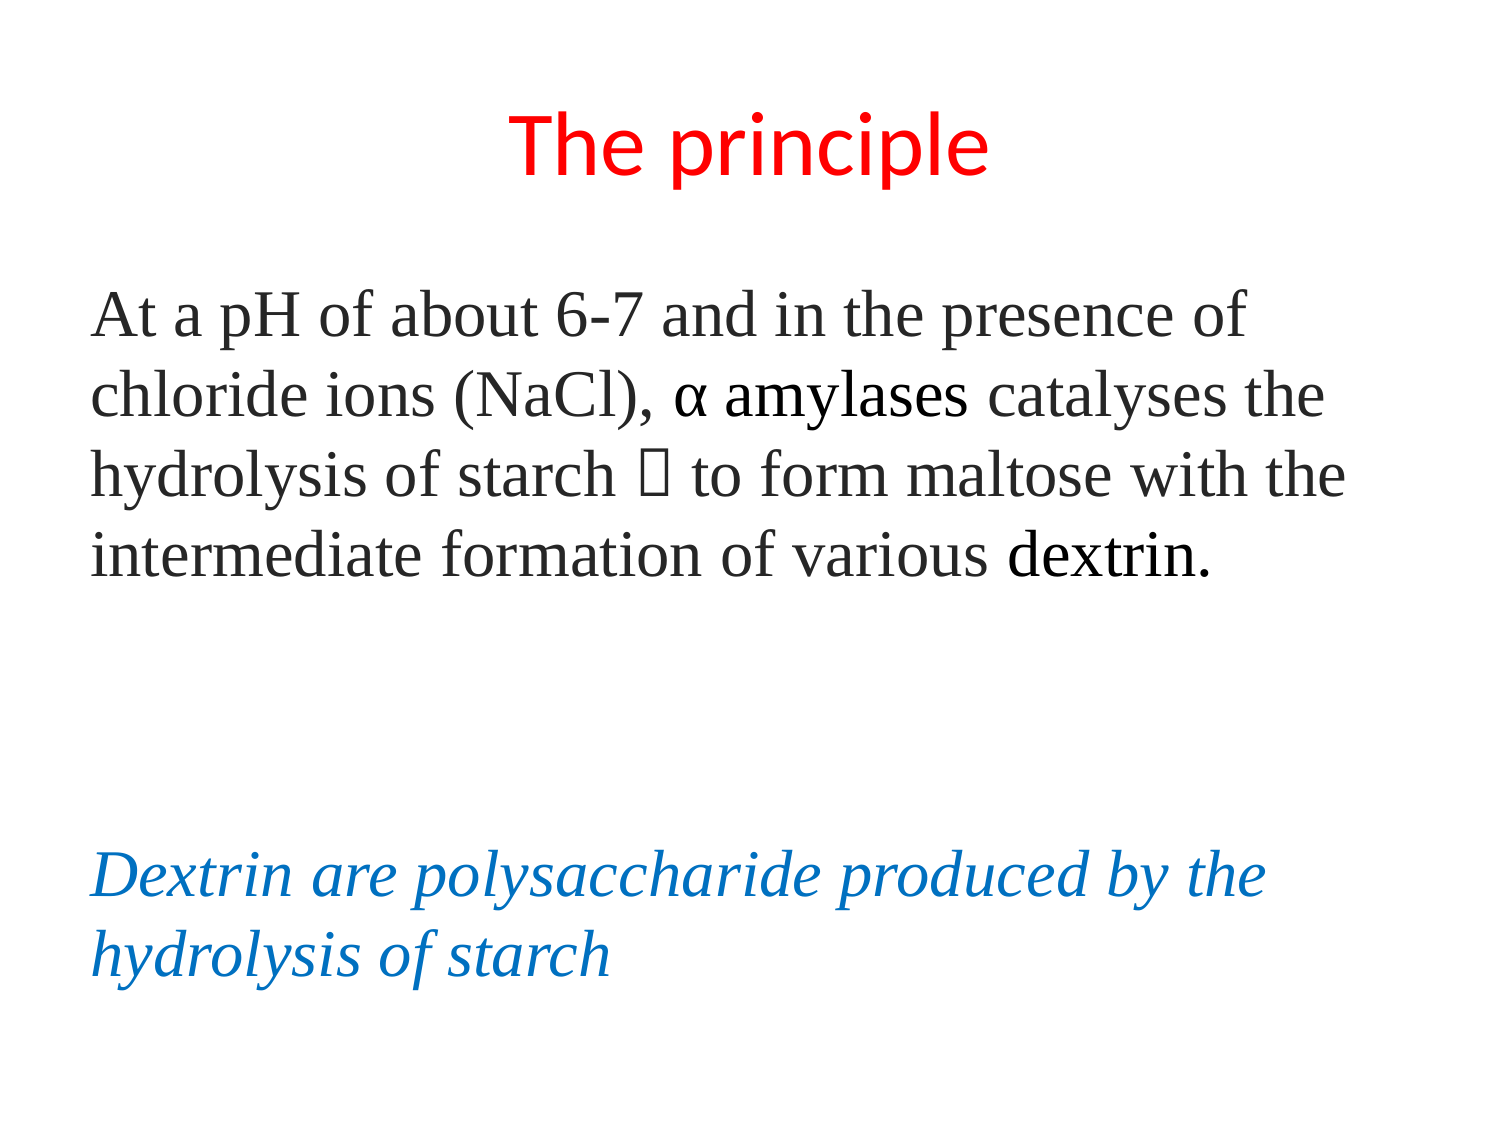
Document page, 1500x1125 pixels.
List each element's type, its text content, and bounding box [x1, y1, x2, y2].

list At a pH of about 6-7 and in the presence of chloride ions (NaCl), α amylases catalyses the hydrolysis of starch  to form maltose with the intermediate formation of various dextrin. Dextrin are polysaccharide produced by the hydrolysis of starch [75, 262, 1425, 1005]
title The principle [75, 45, 1425, 233]
